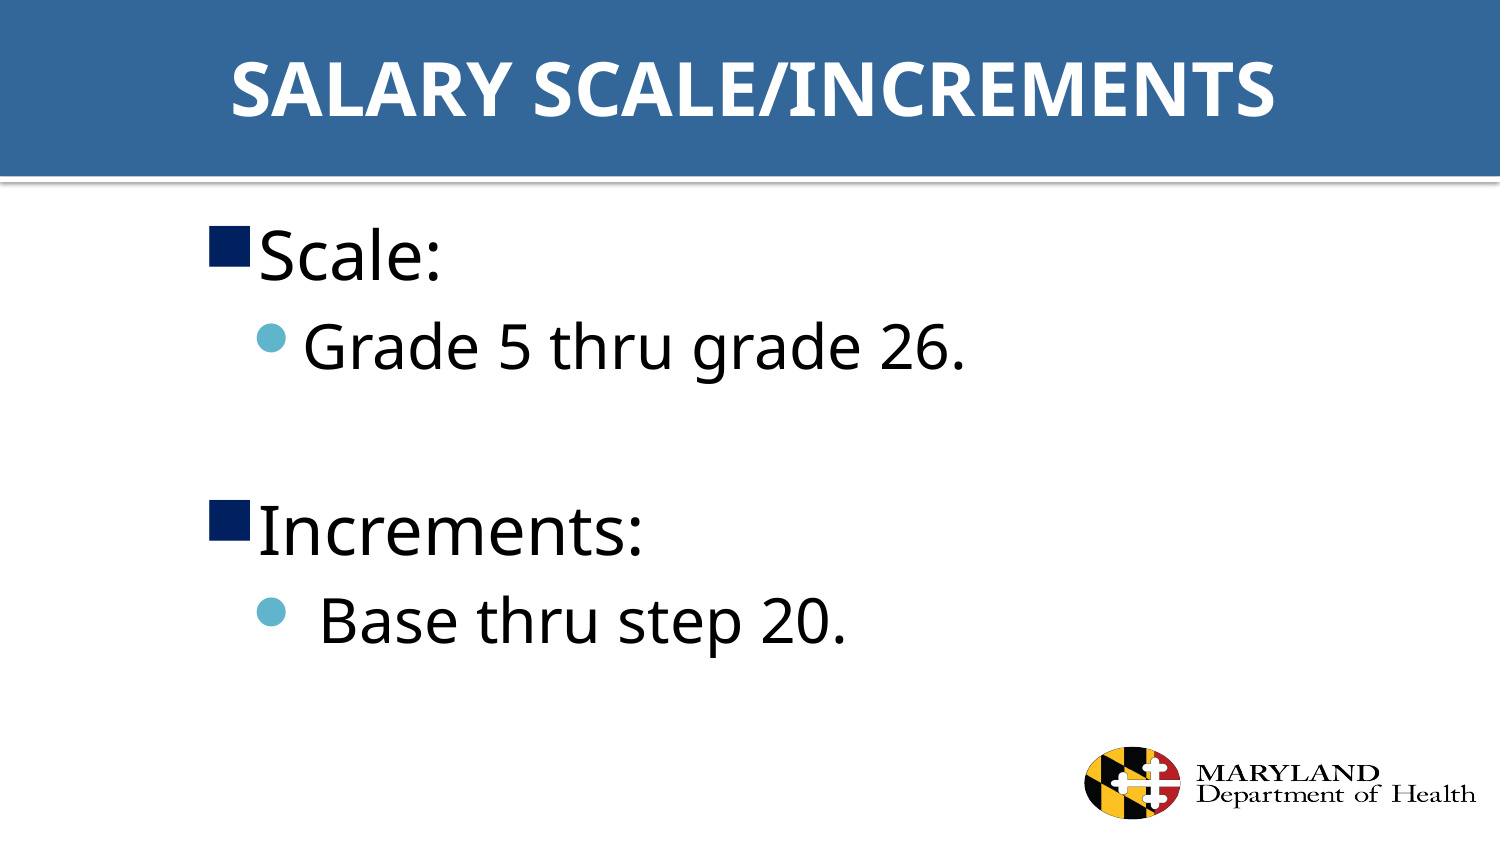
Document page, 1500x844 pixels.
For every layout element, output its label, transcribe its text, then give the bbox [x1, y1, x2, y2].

picture [1025, 590, 1500, 844]
title SALARY SCALE/INCREMENTS [0, 0, 1500, 174]
list Scale: Grade 5 thru grade 26. Increments: Base thru step 20. [187, 196, 1313, 760]
